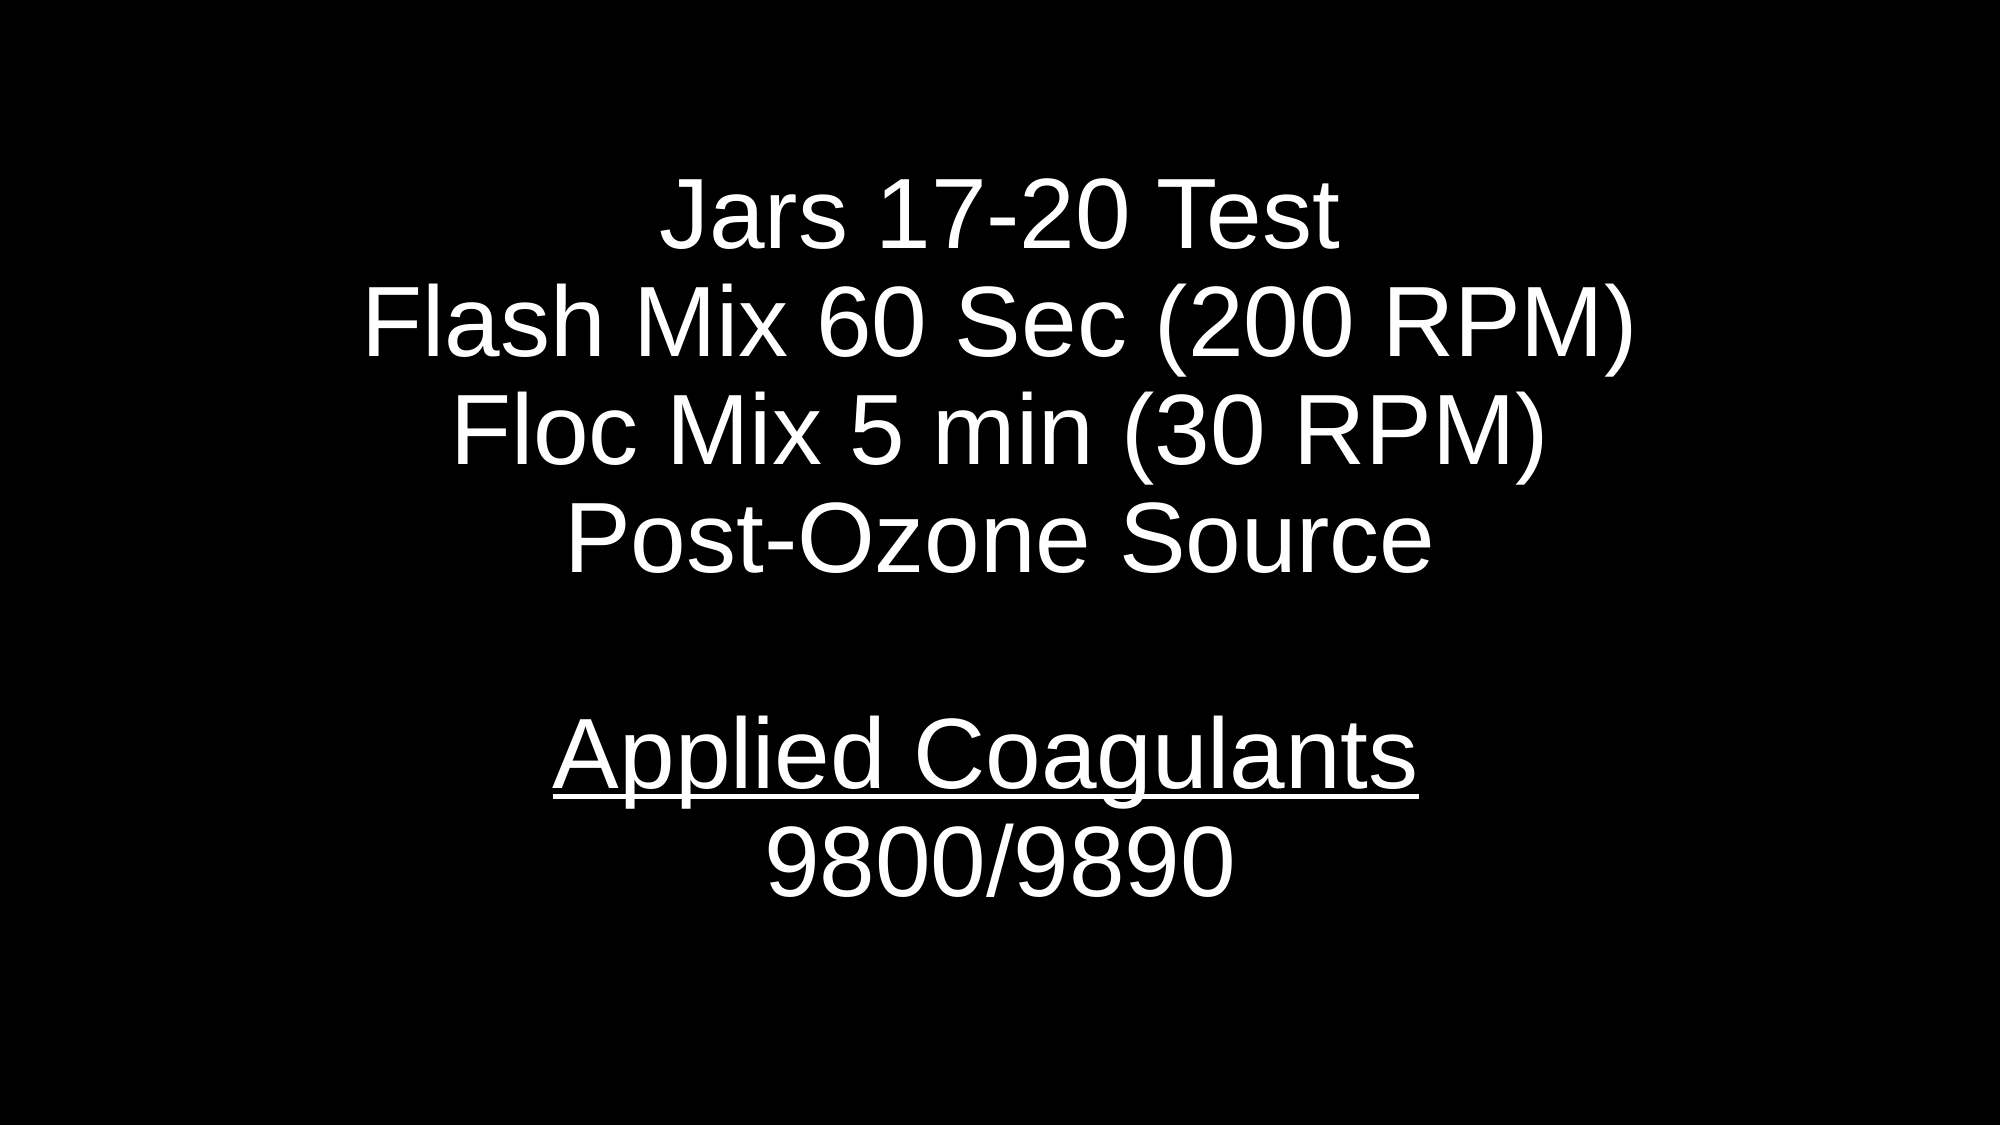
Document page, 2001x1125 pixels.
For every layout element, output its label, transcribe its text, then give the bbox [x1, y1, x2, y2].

title Jars 17-20 Test Flash Mix 60 Sec (200 RPM) Floc Mix 5 min (30 RPM) Post-Ozone Source Applied Coagulants 9800/9890 [249, 43, 1750, 1046]
